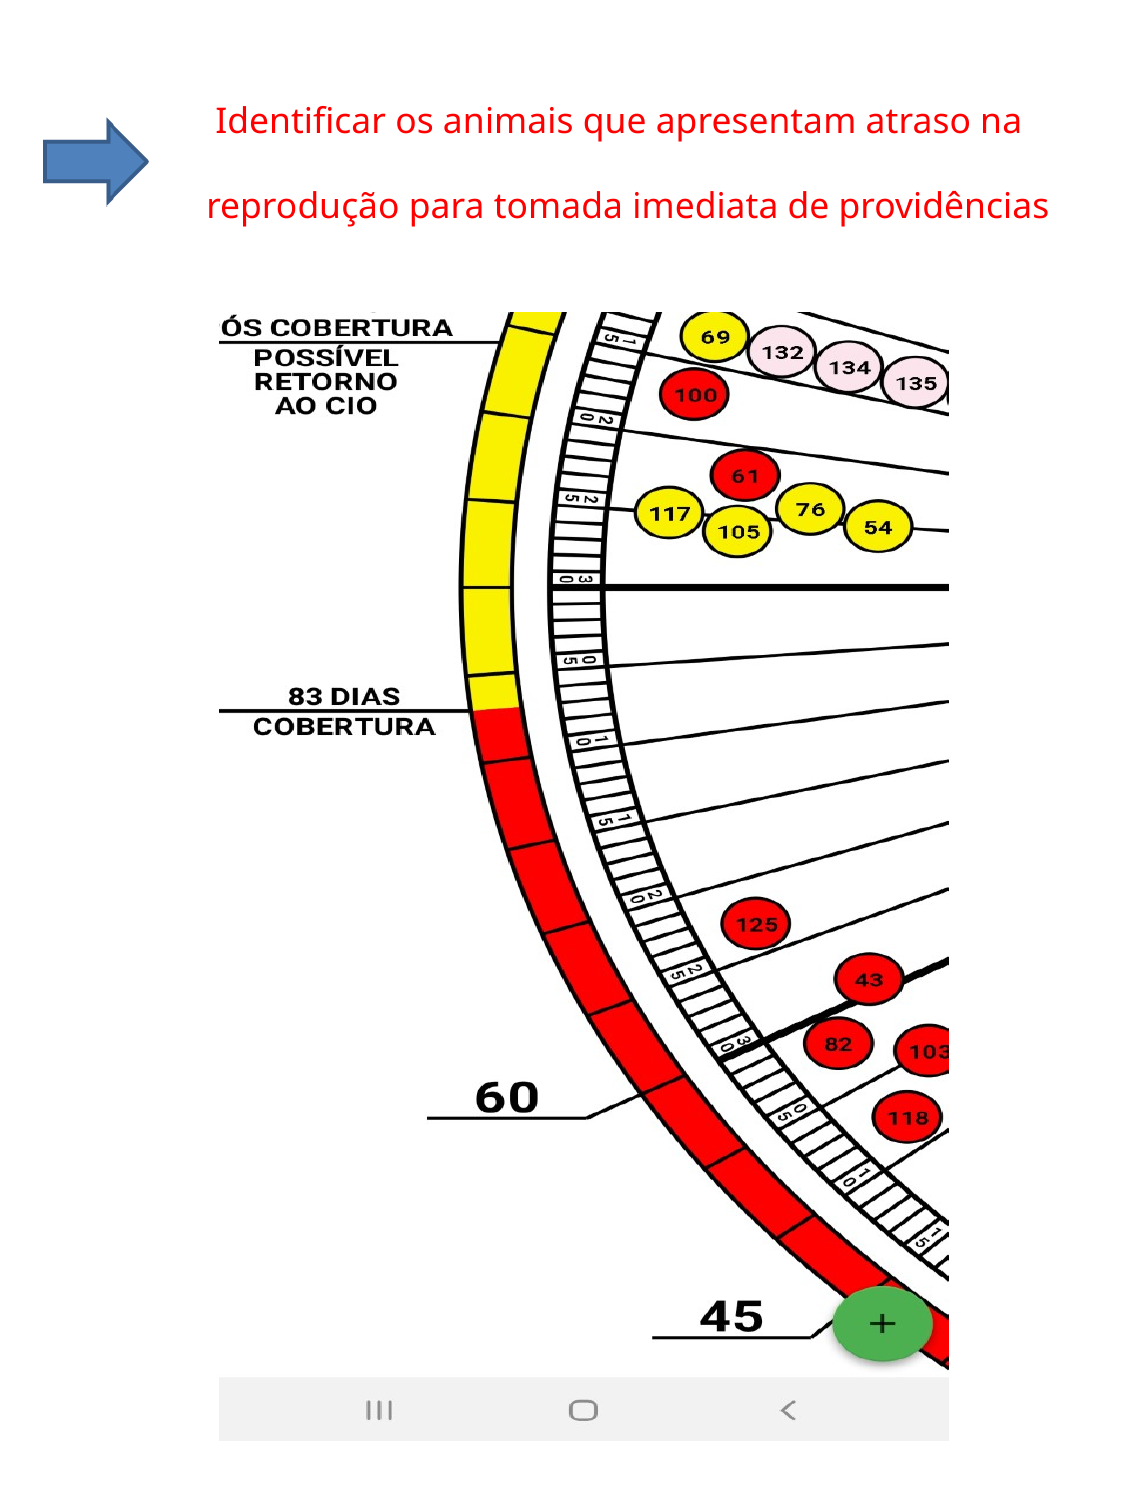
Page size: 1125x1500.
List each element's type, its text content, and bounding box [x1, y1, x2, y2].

text_box Identificar os animais que apresentam atraso na reprodução para tomada imediata de providências [182, 90, 1065, 233]
picture [219, 312, 950, 1442]
picture [43, 117, 150, 208]
